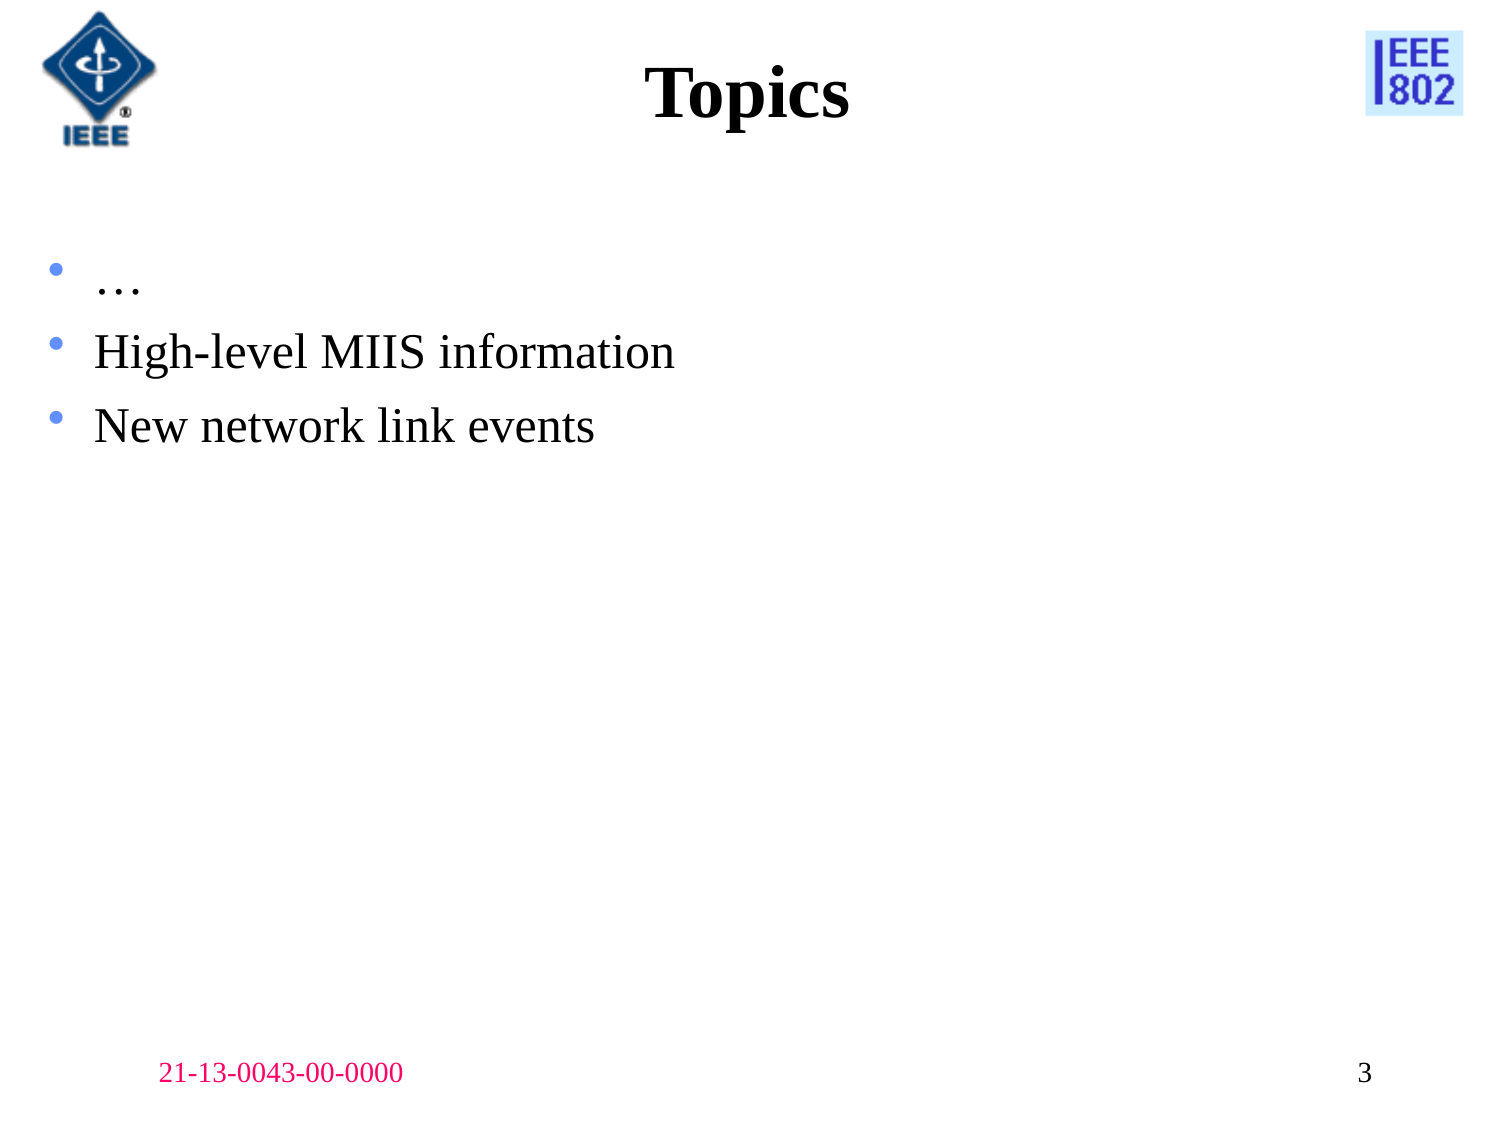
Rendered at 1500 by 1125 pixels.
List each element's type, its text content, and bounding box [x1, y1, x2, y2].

slide_number 3 [1274, 1049, 1388, 1113]
footer 21-13-0043-00-0000 [70, 1049, 493, 1098]
picture [1351, 12, 1475, 141]
picture [37, 9, 162, 150]
title Topics [69, 37, 1427, 150]
list … High-level MIIS information New network link events [33, 164, 1395, 1014]
